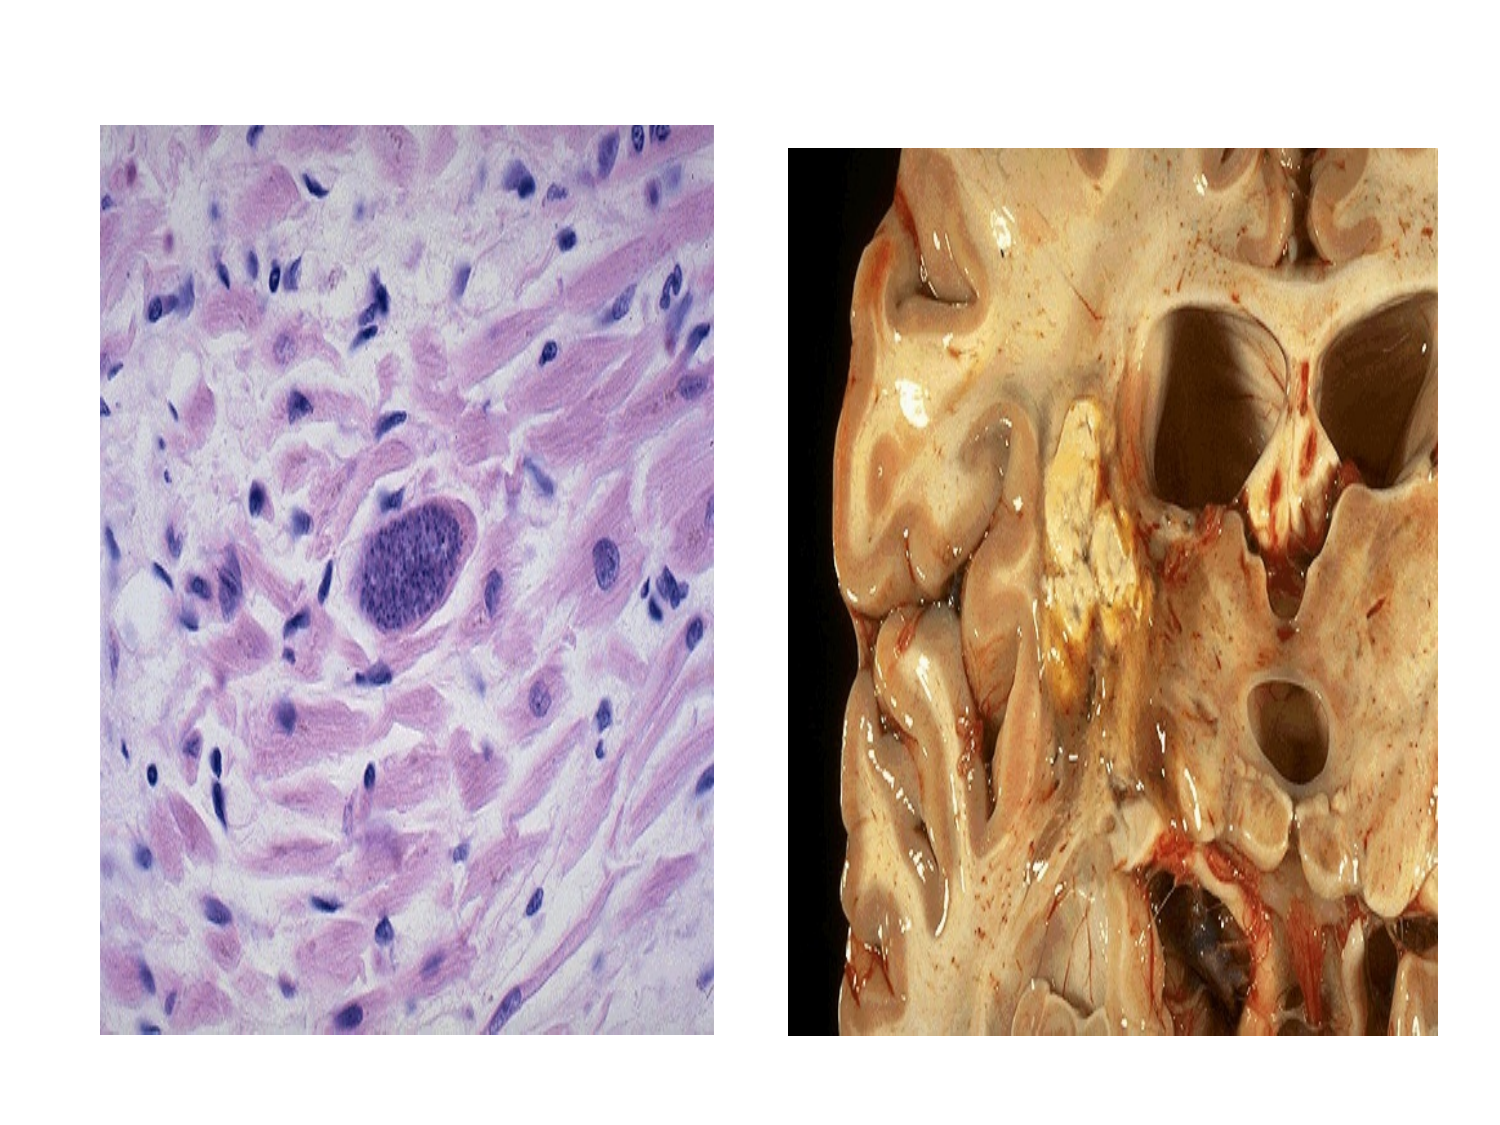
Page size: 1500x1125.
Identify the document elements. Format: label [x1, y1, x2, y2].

picture [99, 125, 715, 1036]
picture [787, 148, 1438, 1036]
